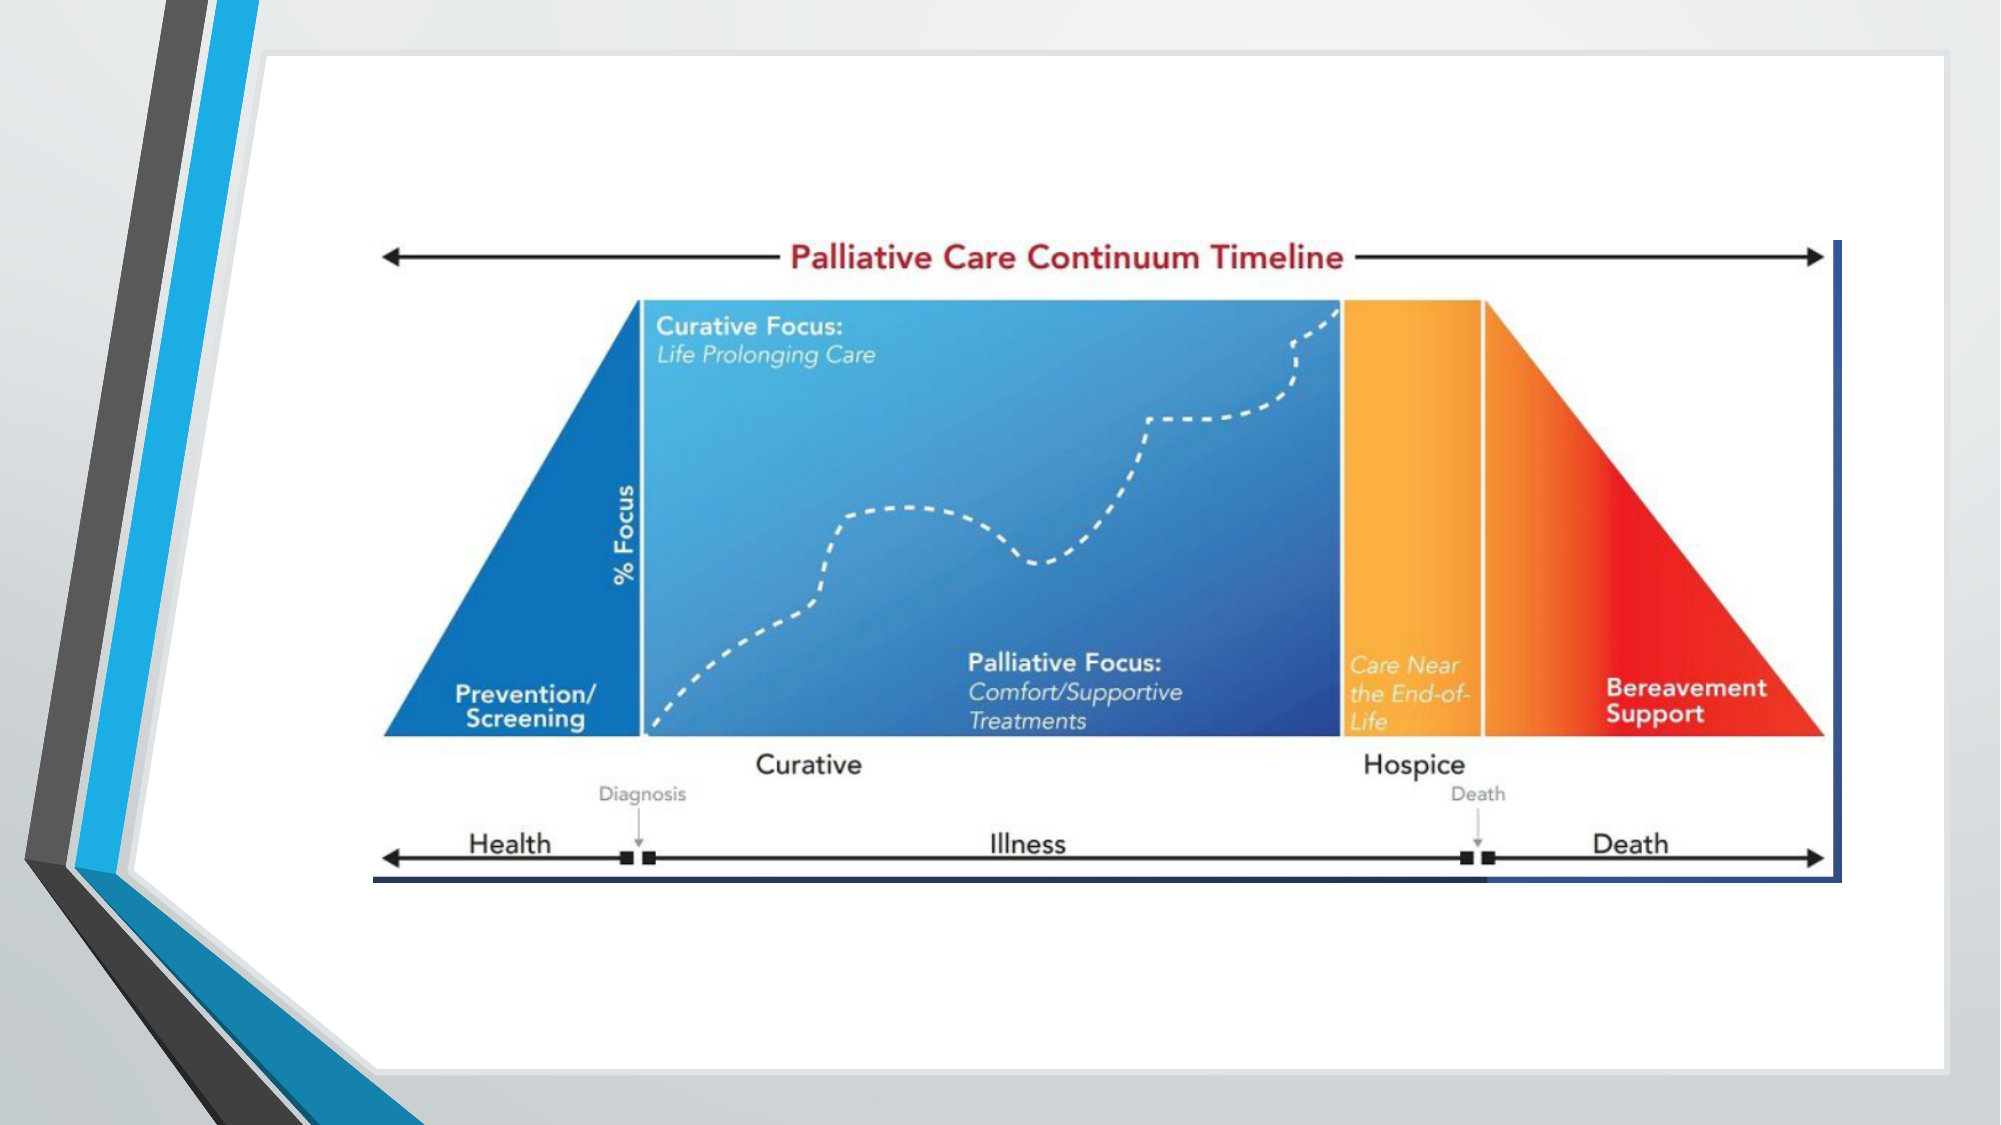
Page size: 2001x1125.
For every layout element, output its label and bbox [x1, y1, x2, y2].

list [373, 240, 1842, 883]
text_box [425, 51, 1949, 1074]
text_box [24, 0, 425, 1125]
